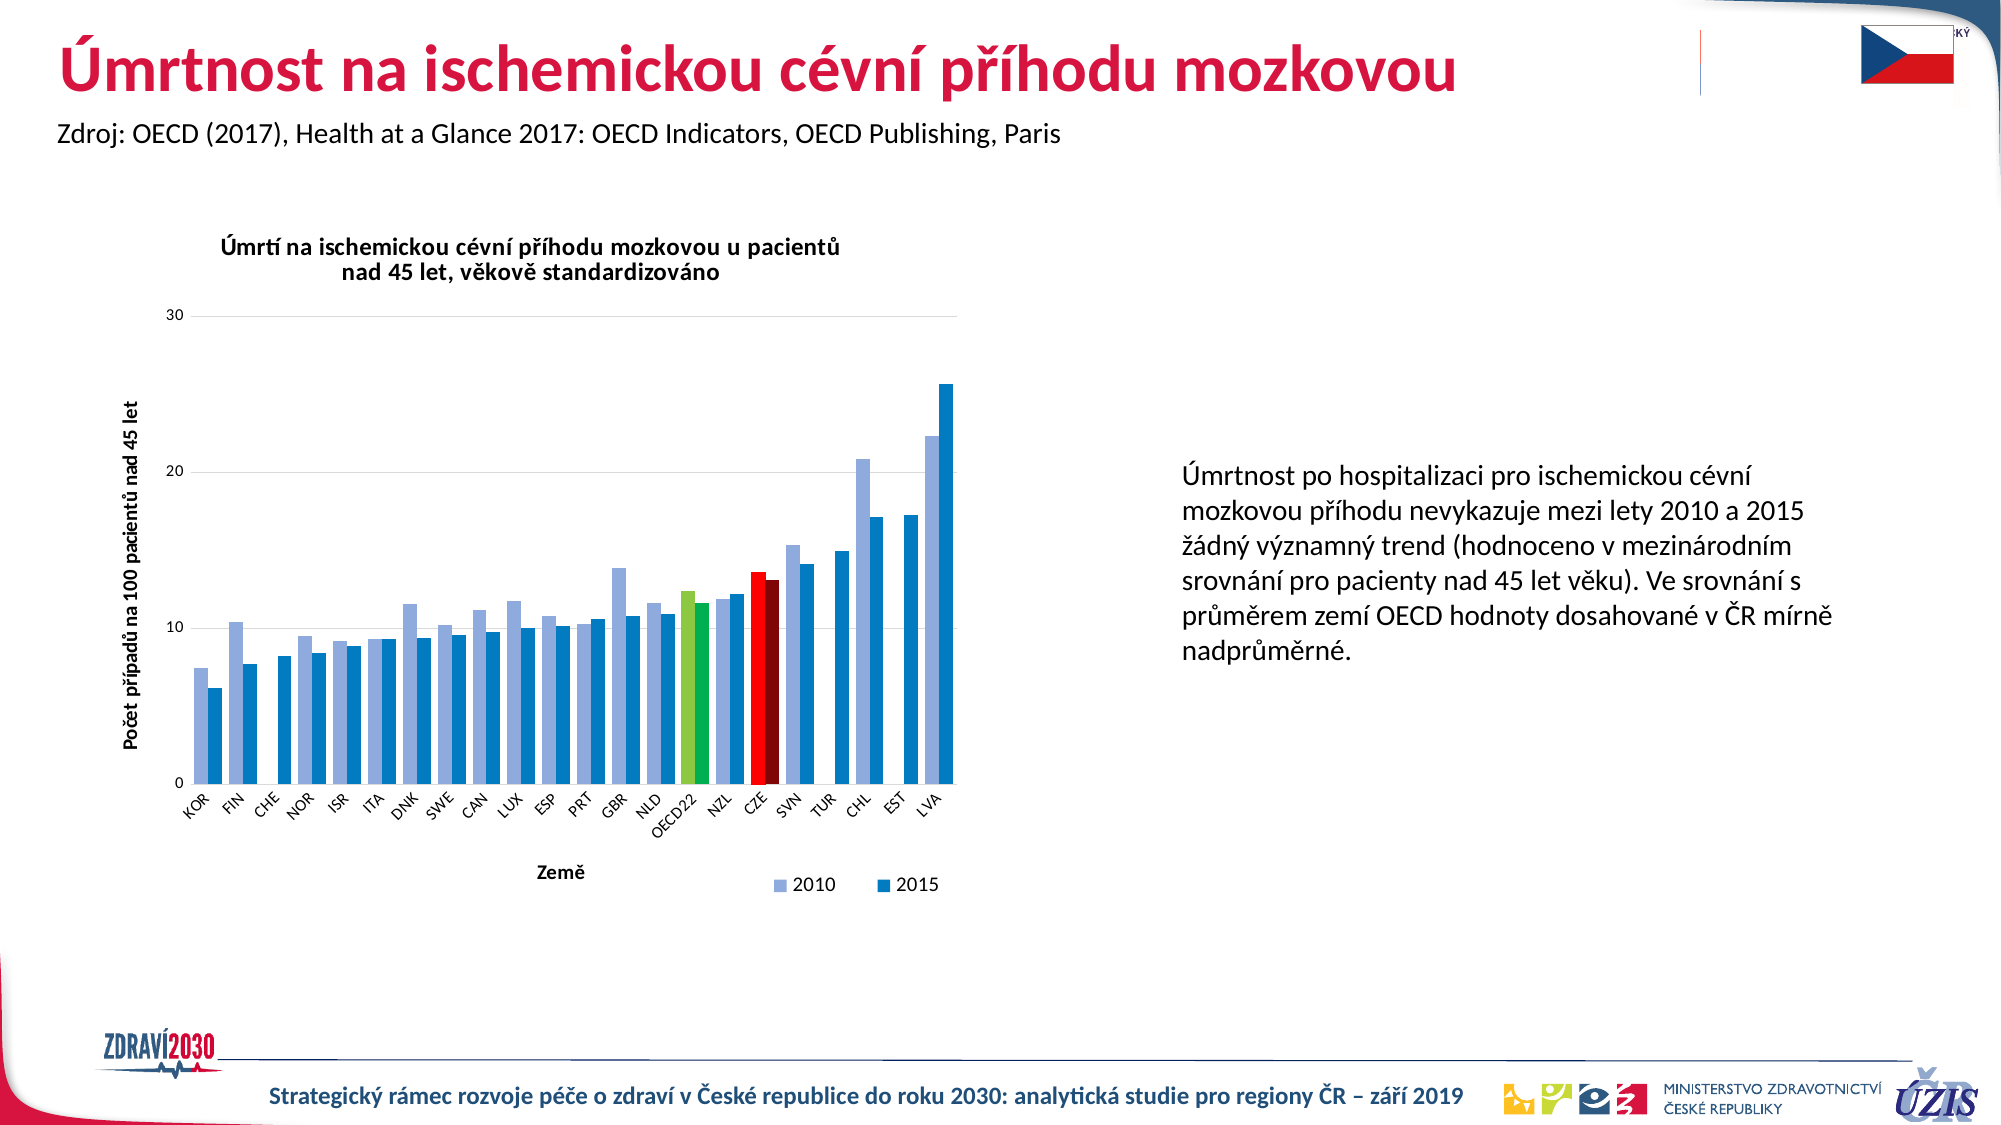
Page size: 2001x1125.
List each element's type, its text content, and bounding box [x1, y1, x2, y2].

text_box Úmrtnost po hospitalizaci pro ischemickou cévní mozkovou příhodu nevykazuje mezi lety 2010 a 2015 žádný významný trend (hodnoceno v mezinárodním srovnání pro pacienty nad 45 let věku). Ve srovnání s průměrem zemí OECD hodnoty dosahované v ČR mírně nadprůměrné. [1167, 449, 1866, 674]
title Úmrtnost na ischemickou cévní příhodu mozkovou [44, 26, 1770, 130]
picture [94, 1028, 223, 1079]
chart [88, 206, 975, 916]
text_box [1700, 24, 1980, 120]
text_box Zdroj: OECD (2017), Health at a Glance 2017: OECD Indicators, OECD Publishing, Paris [42, 107, 1311, 157]
